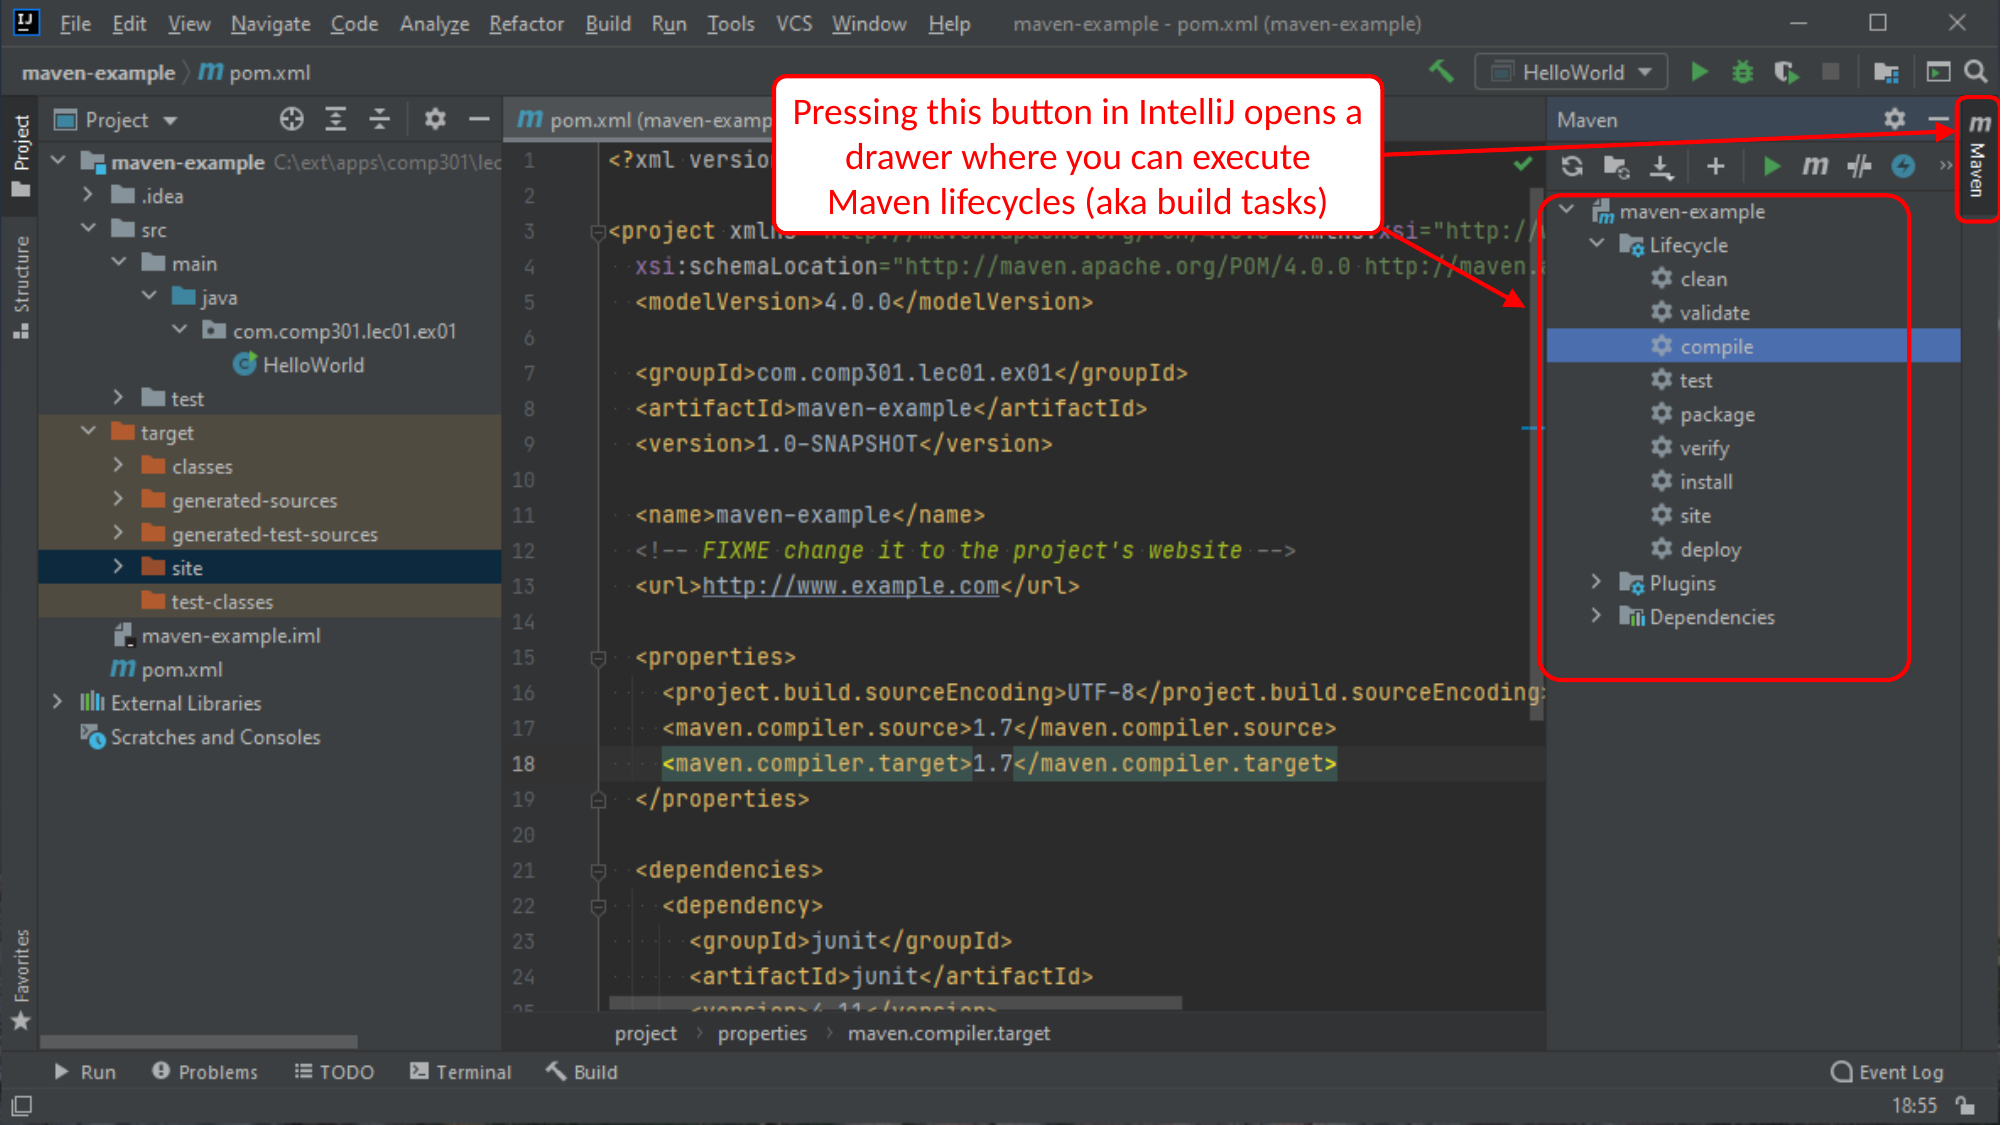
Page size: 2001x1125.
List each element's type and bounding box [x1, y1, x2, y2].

text_box [1382, 131, 1957, 156]
picture [0, 0, 2000, 1125]
text_box [1382, 228, 1526, 308]
